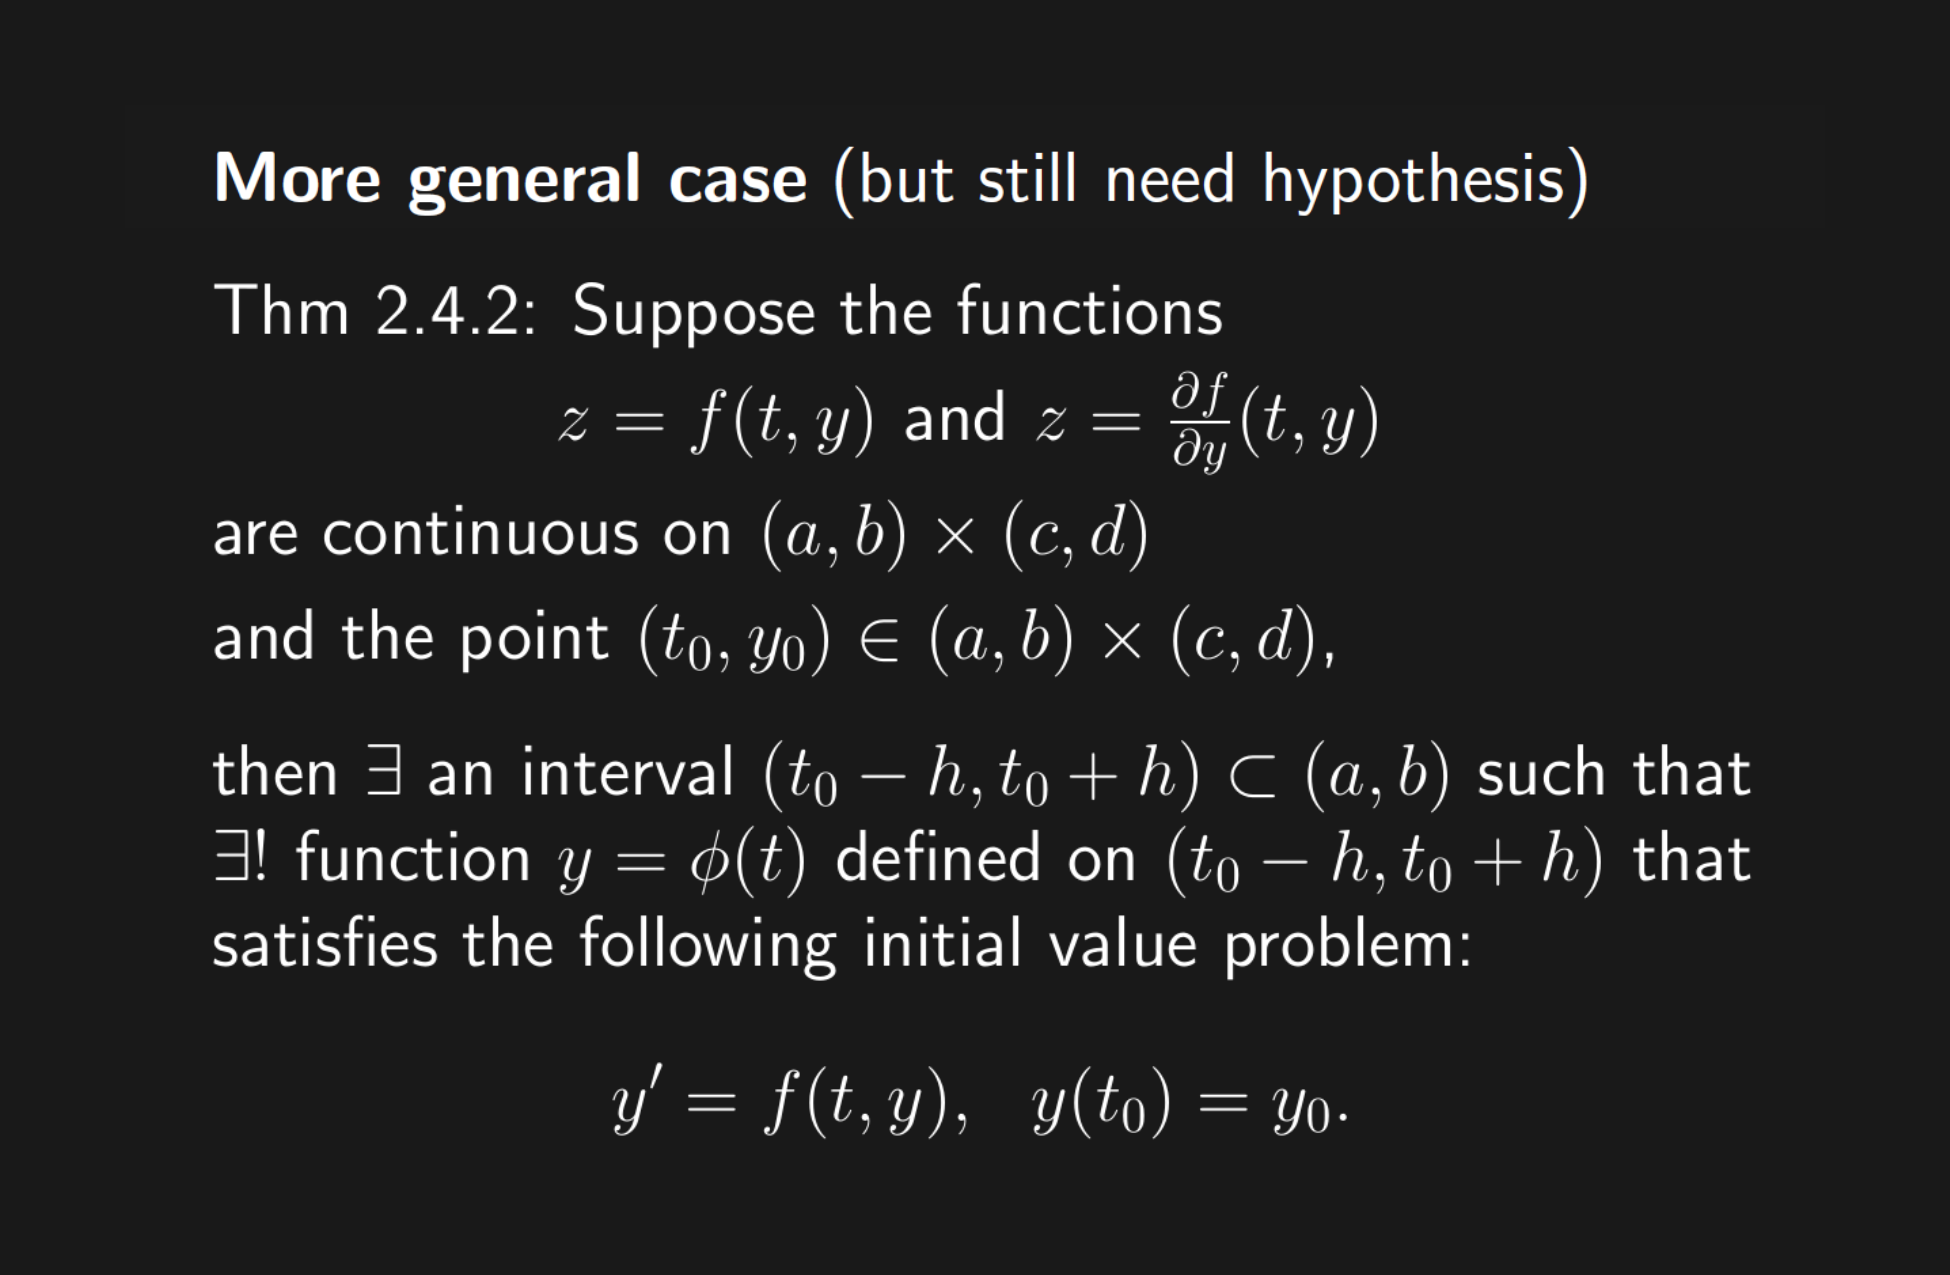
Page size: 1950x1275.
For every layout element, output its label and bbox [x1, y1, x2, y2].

picture [124, 105, 1826, 1220]
